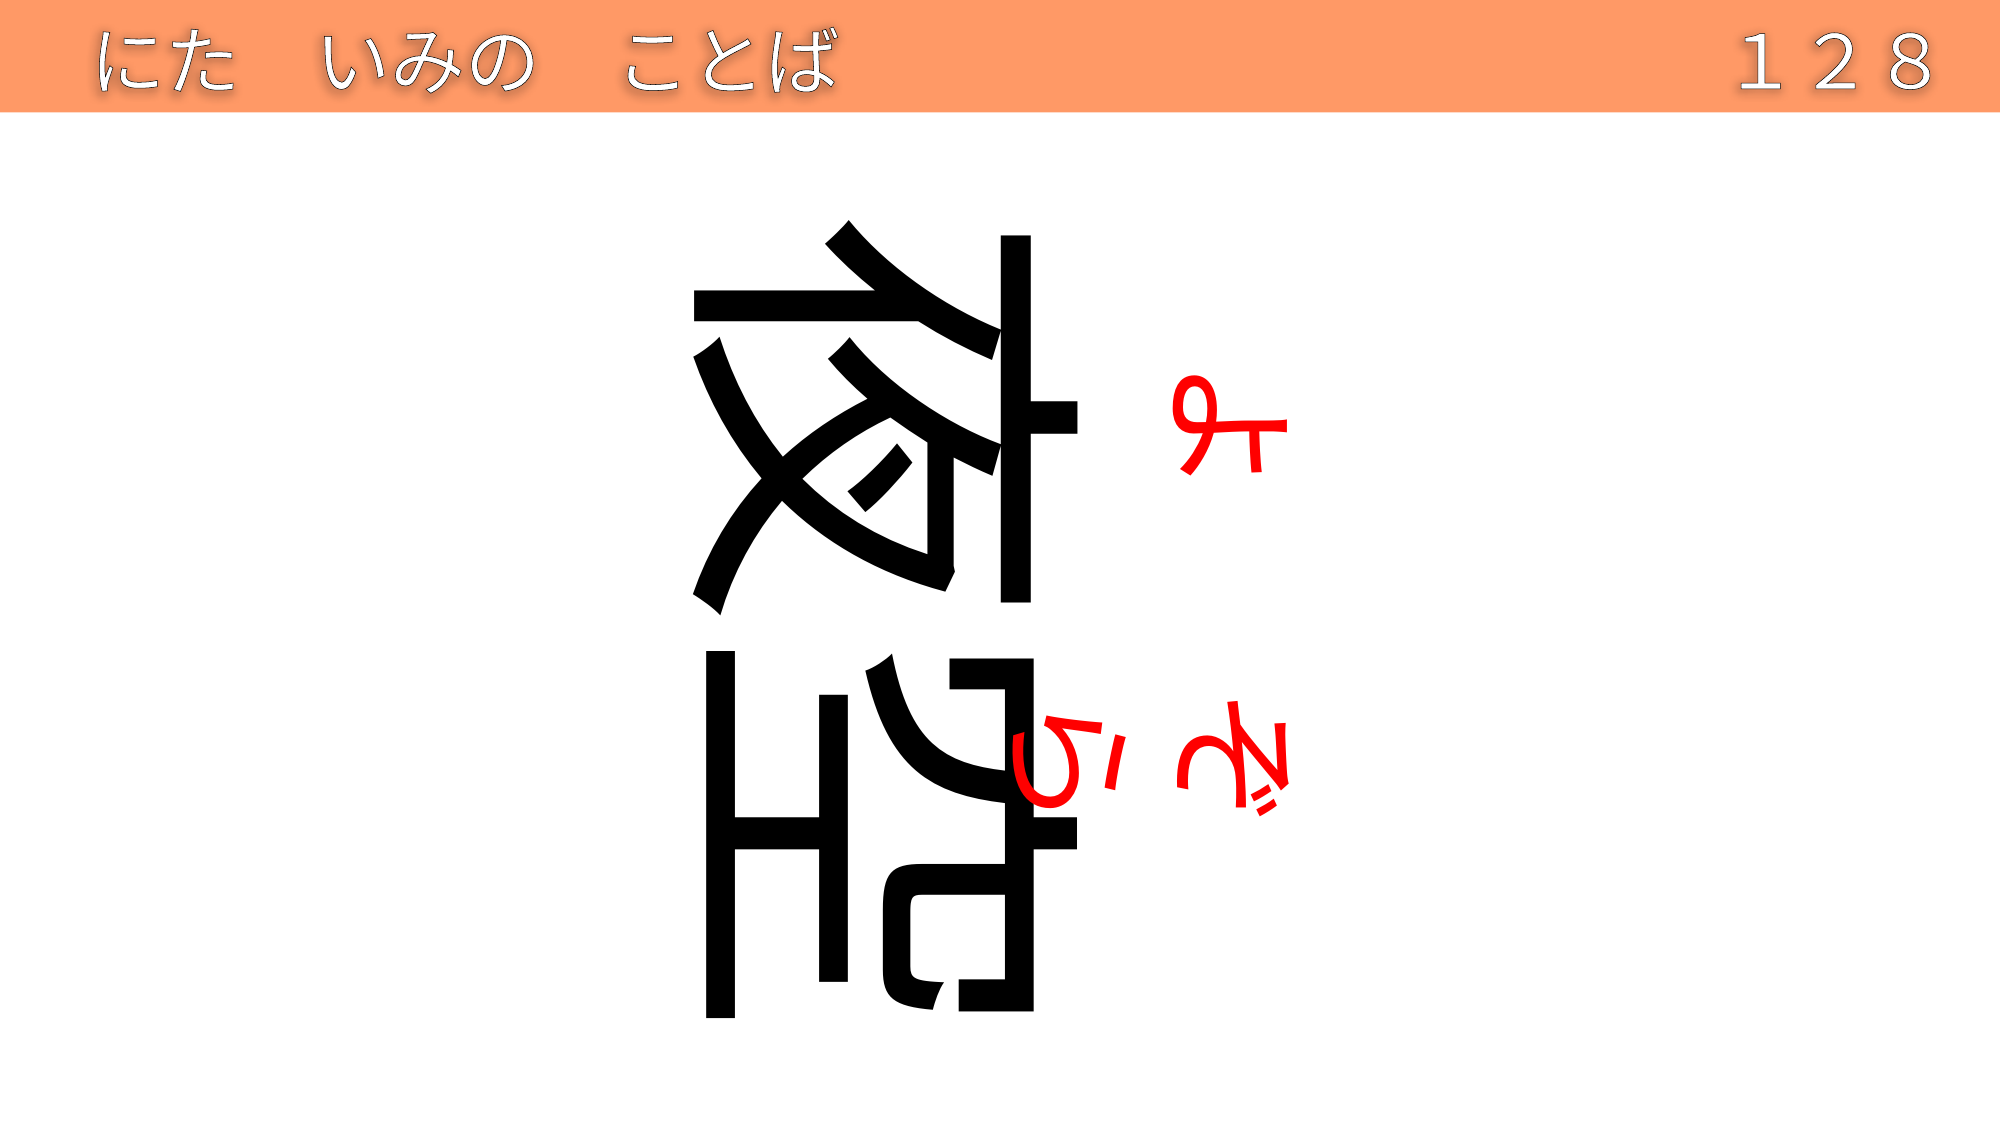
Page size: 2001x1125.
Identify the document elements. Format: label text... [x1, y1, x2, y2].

text_box １２８ [1707, 6, 1963, 112]
text_box [0, 0, 2000, 113]
text_box にた いみの ことば [75, 6, 1398, 112]
text_box ぞら [1131, 677, 1328, 970]
text_box よ [1127, 343, 1325, 498]
text_box 夜空 [616, 195, 1152, 1125]
